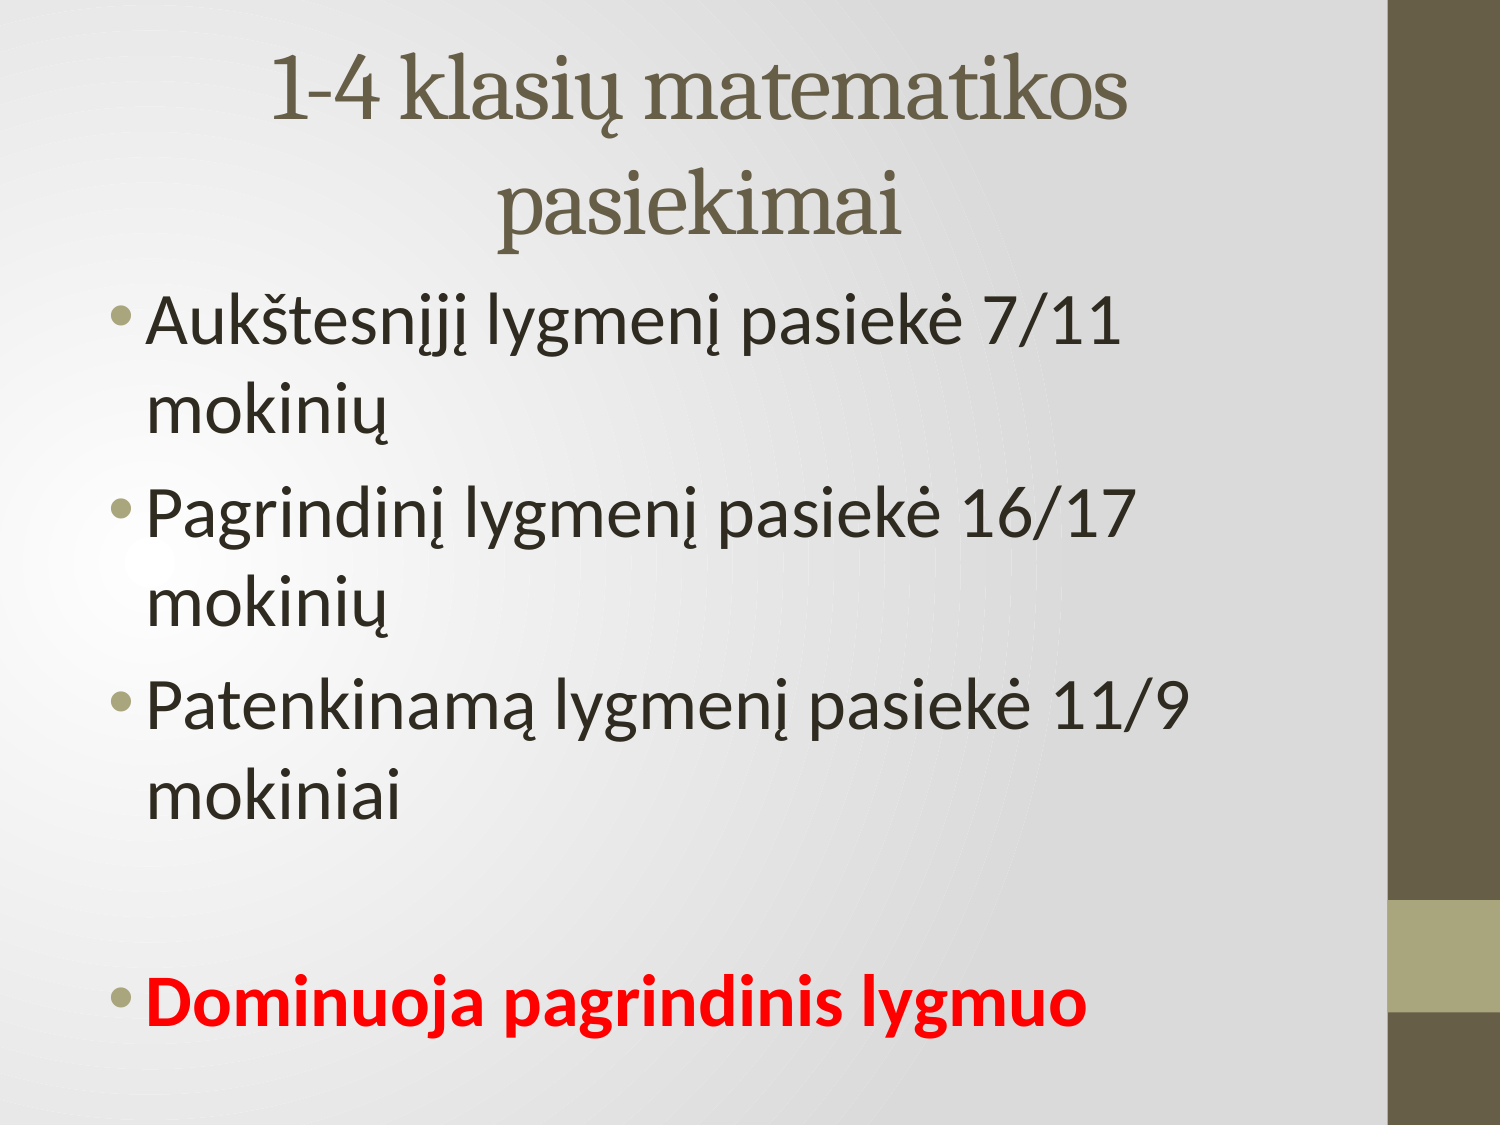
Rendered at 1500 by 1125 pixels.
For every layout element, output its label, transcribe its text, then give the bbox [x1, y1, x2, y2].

list Aukštesnįjį lygmenį pasiekė 7/11 mokinių Pagrindinį lygmenį pasiekė 16/17 mokinių Patenkinamą lygmenį pasiekė 11/9 mokiniai Dominuoja pagrindinis lygmuo [75, 262, 1325, 1050]
title 1-4 klasių matematikos pasiekimai [75, 45, 1325, 233]
